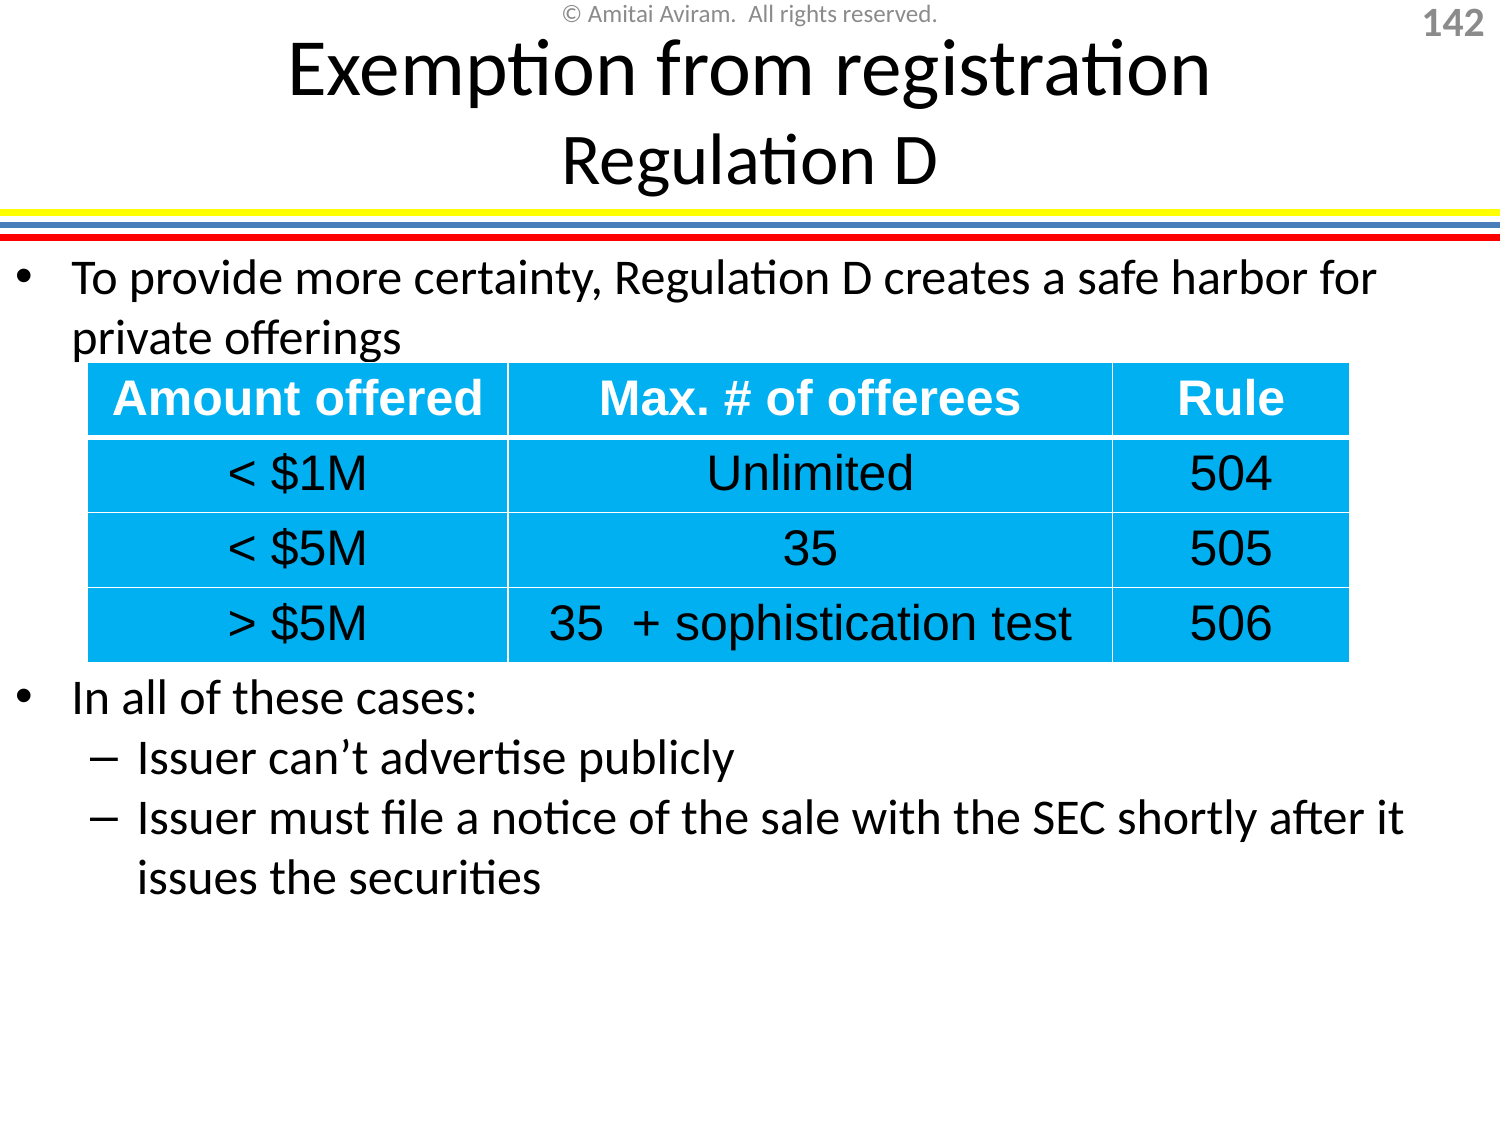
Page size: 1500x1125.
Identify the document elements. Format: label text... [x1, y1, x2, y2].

table_header Max. # of offerees [509, 363, 1112, 435]
table_cell Unlimited [509, 440, 1112, 512]
table_cell < $5M [88, 513, 507, 587]
table_cell 504 [1113, 440, 1349, 512]
list To provide more certainty, Regulation D creates a safe harbor for private offerings In all of these cases: Issuer can’t advertise publicly Issuer must file a notice of the sale with the SEC shortly after it issues the securities [0, 237, 1500, 1125]
table_cell < $1M [88, 440, 507, 512]
table_cell > $5M [88, 588, 507, 662]
table_cell 35 [509, 513, 1112, 587]
table_cell 505 [1113, 513, 1349, 587]
table_header Amount offered [88, 363, 507, 435]
table_header Rule [1113, 363, 1349, 435]
title Exemption from registration Regulation D [0, 0, 1500, 213]
table_cell 35 + sophistication test [509, 588, 1112, 662]
table_cell 506 [1113, 588, 1349, 662]
